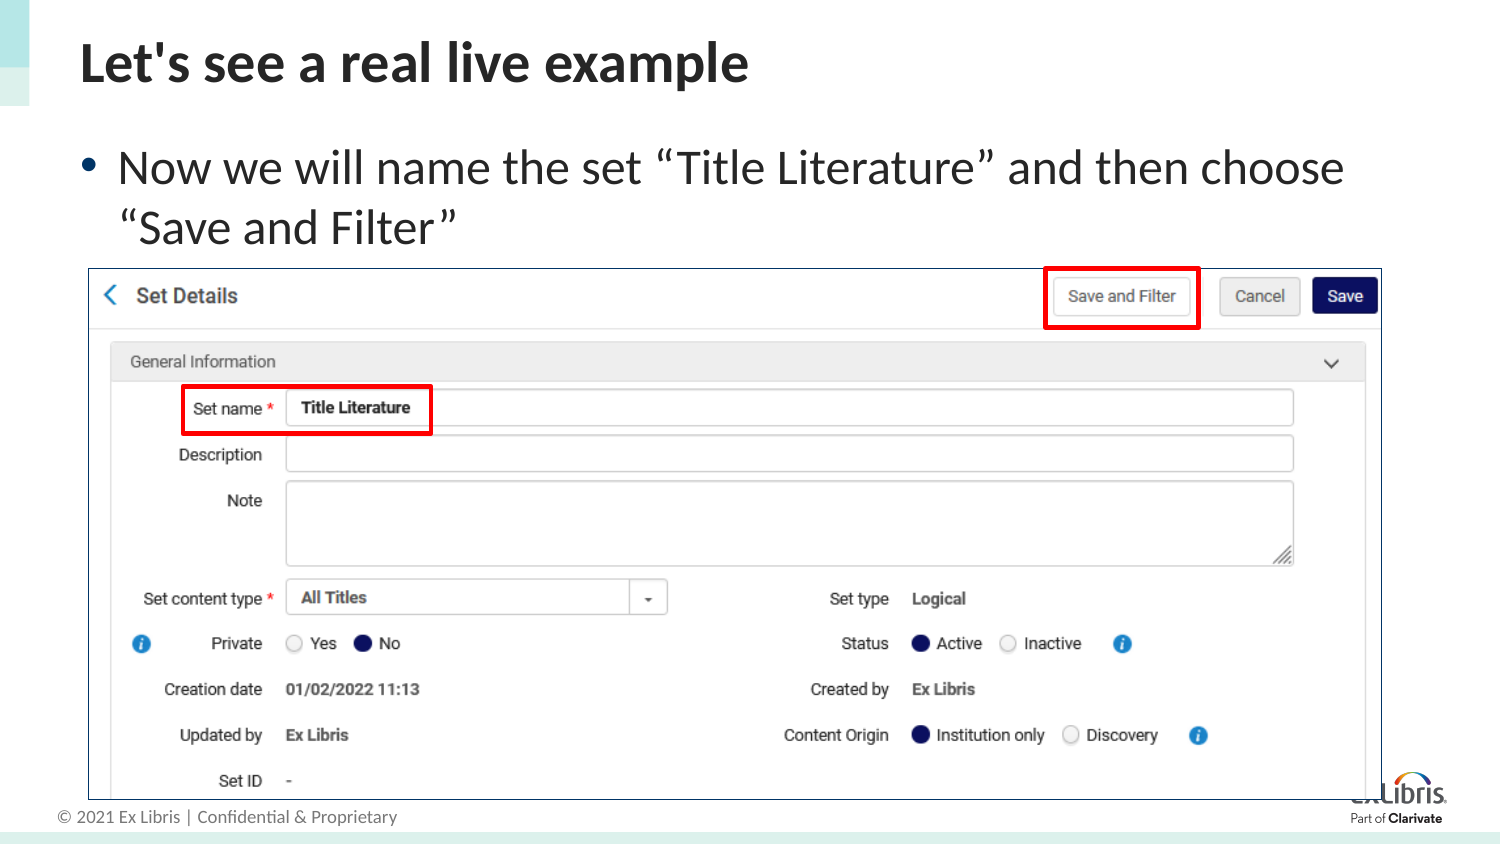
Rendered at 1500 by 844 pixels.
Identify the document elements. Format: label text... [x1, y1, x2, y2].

picture [88, 267, 1447, 823]
list Now we will name the set “Title Literature” and then choose “Save and Filter” [64, 126, 1447, 765]
title Let's see a real live example [64, 11, 1447, 107]
